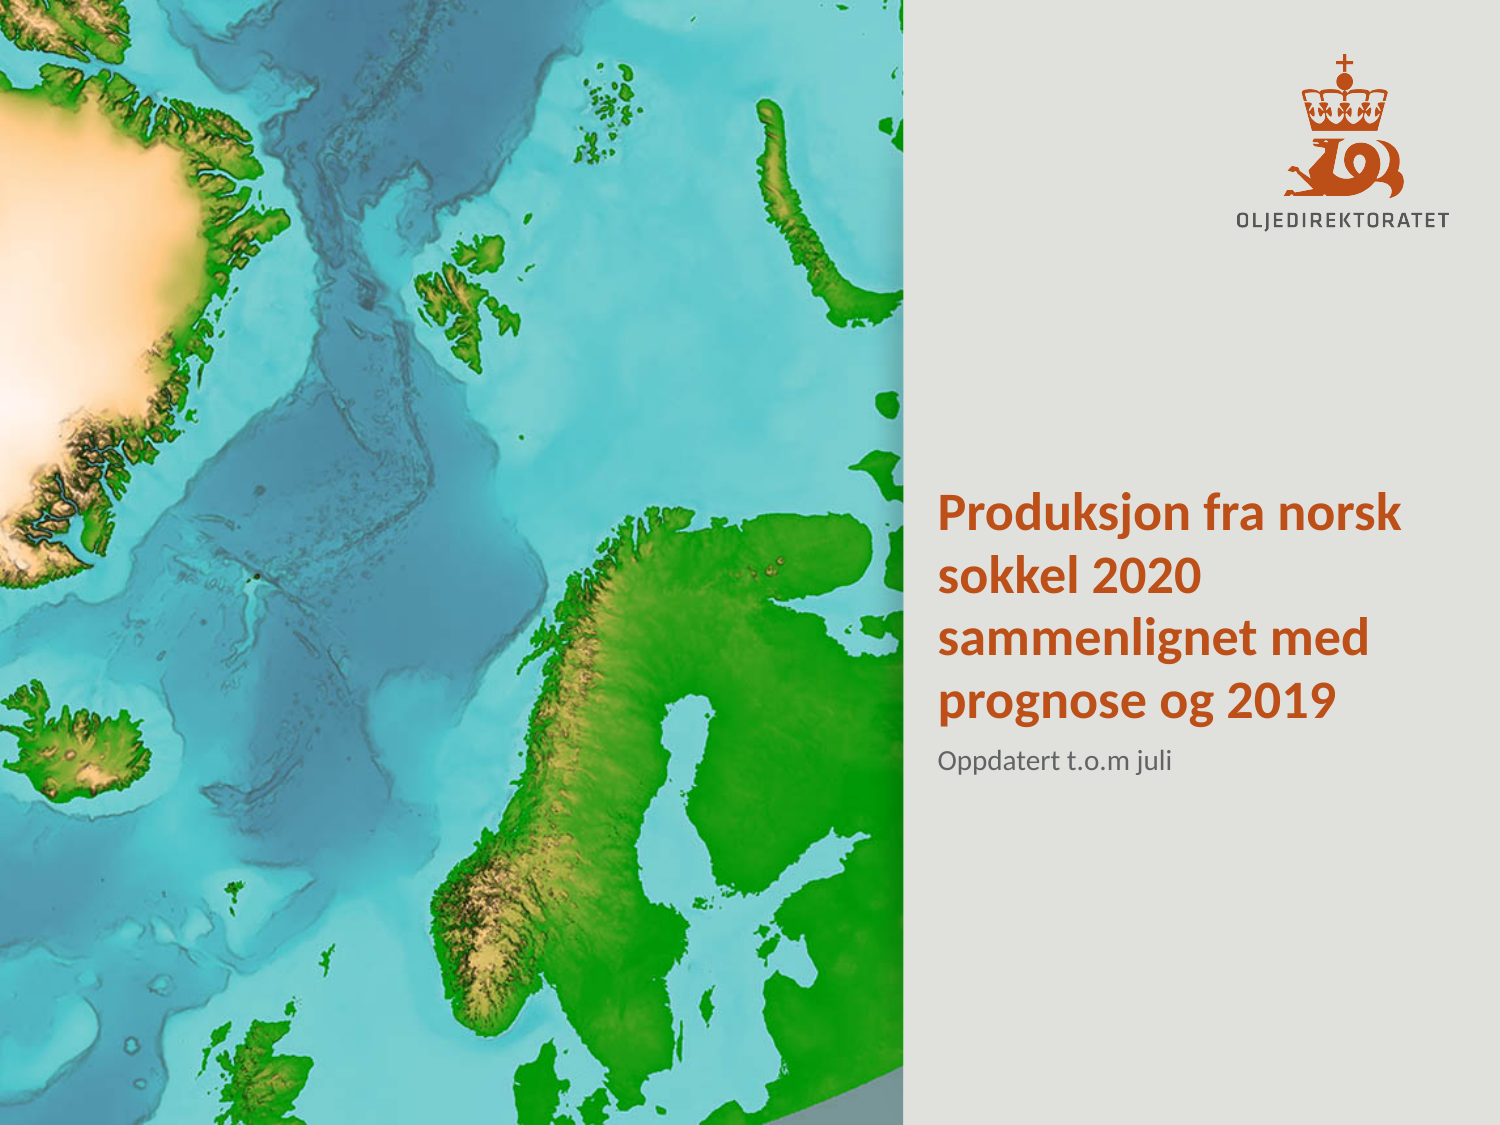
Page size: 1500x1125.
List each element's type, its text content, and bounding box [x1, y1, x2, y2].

picture [0, 0, 904, 1125]
subtitle Oppdatert t.o.m juli [922, 734, 1449, 786]
picture [1237, 54, 1449, 232]
title Produksjon fra norsk sokkel 2020 sammenlignet med prognose og 2019 [922, 359, 1449, 734]
